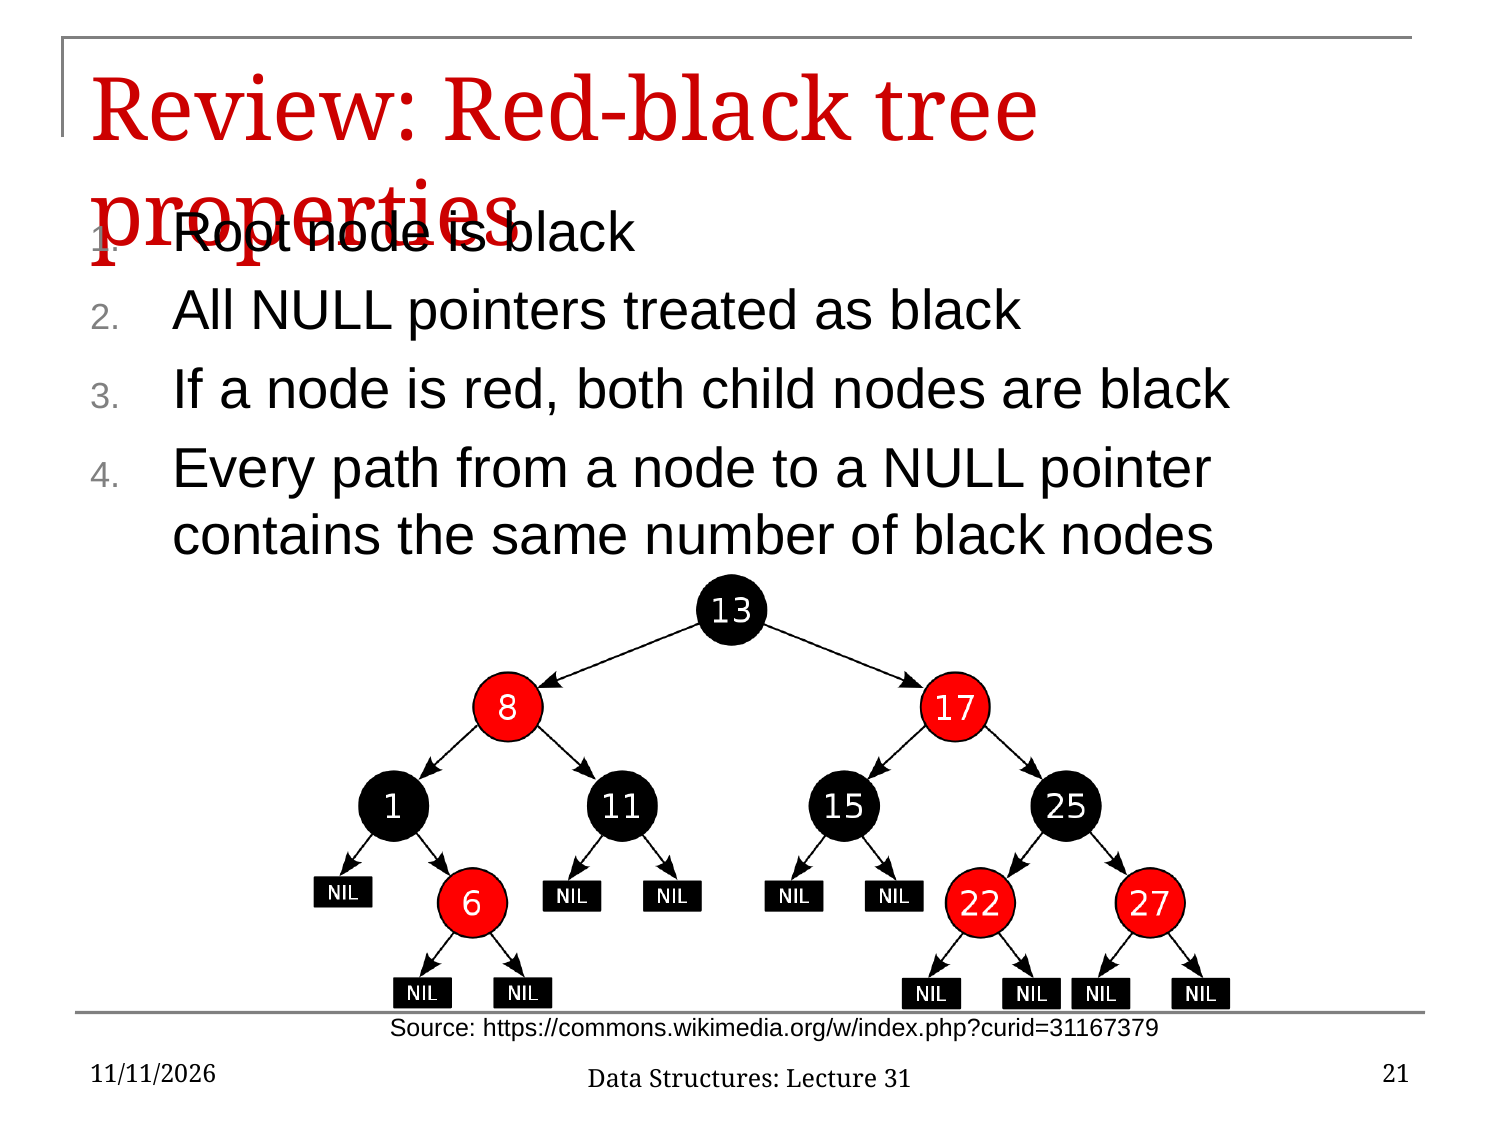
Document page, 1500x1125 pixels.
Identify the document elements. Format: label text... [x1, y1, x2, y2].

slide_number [74, 1023, 426, 1100]
slide_number 21 [1074, 1023, 1426, 1100]
footer Data Structures: Lecture 31 [512, 1050, 988, 1101]
picture [305, 563, 1238, 1013]
title Review: Red-black tree properties [75, 45, 1425, 163]
text_box Source: https://commons.wikimedia.org/w/index.php?curid=31167379 [375, 1004, 1313, 1050]
list Root node is black All NULL pointers treated as black If a node is red, both child nodes are black Every path from a node to a NULL pointer contains the same number of black nodes [75, 187, 1425, 575]
